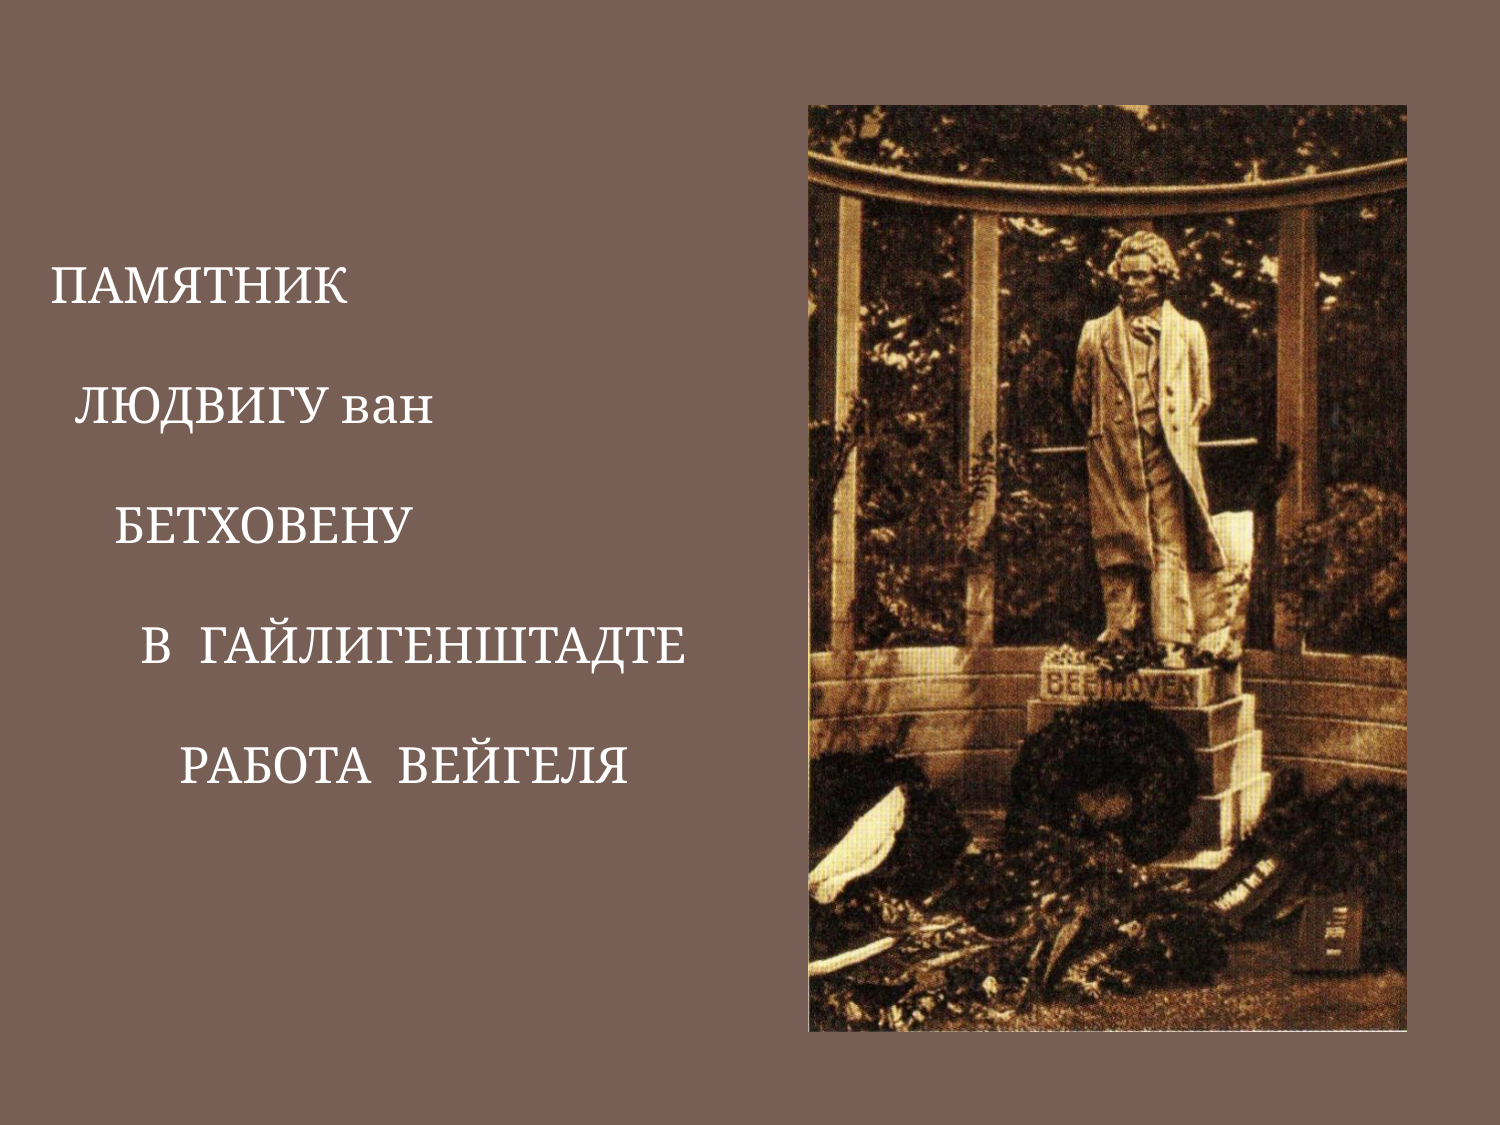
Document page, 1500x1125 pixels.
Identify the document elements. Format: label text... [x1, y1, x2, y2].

text_box ПАМЯТНИК ЛЮДВИГУ ван БЕТХОВЕНУ В ГАЙЛИГЕНШТАДТЕ РАБОТА ВЕЙГЕЛЯ [35, 246, 762, 801]
picture [807, 104, 1407, 1032]
